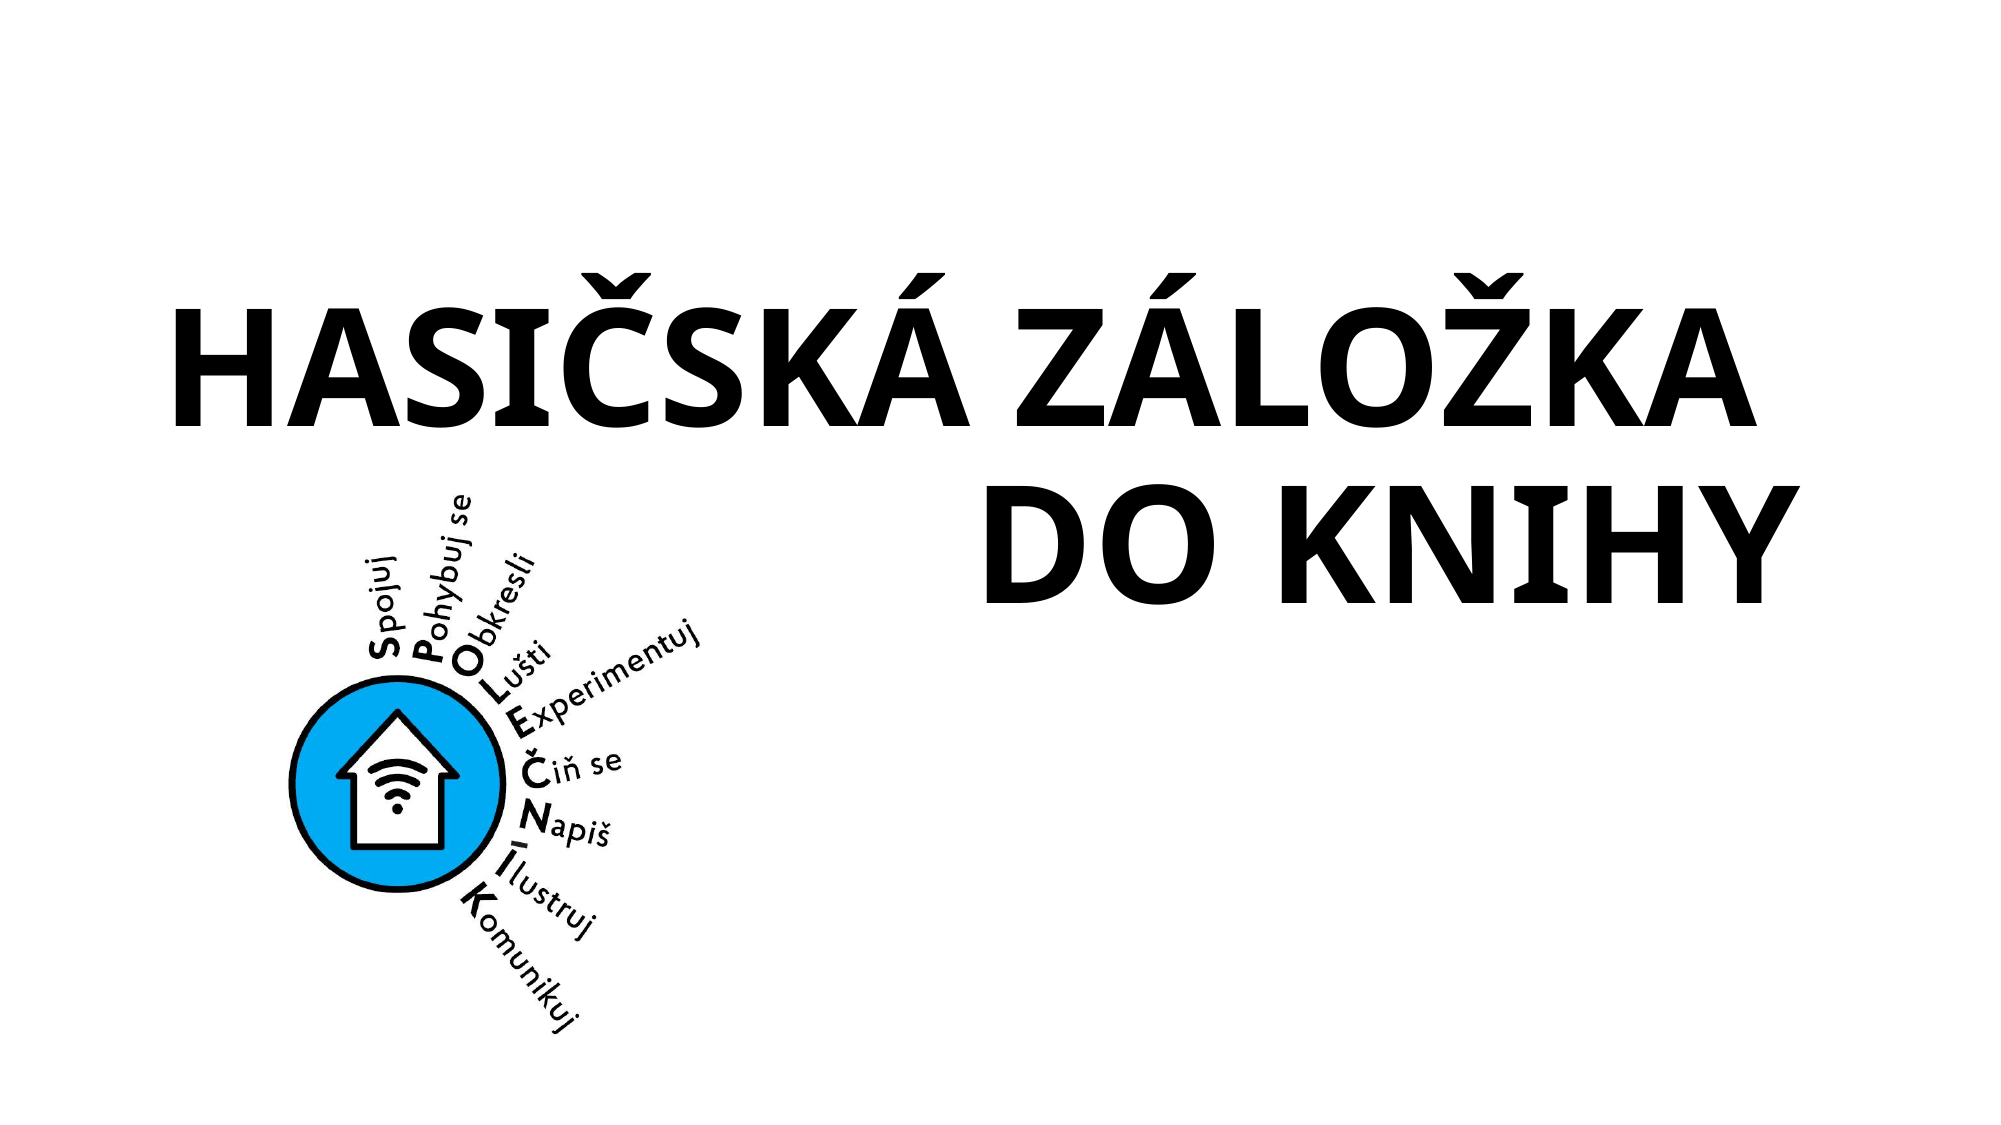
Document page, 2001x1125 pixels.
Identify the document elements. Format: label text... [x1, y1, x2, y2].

picture [214, 437, 763, 1088]
title HASIČSKÁ ZÁLOŽKA DO KNIHY [125, 108, 1817, 647]
